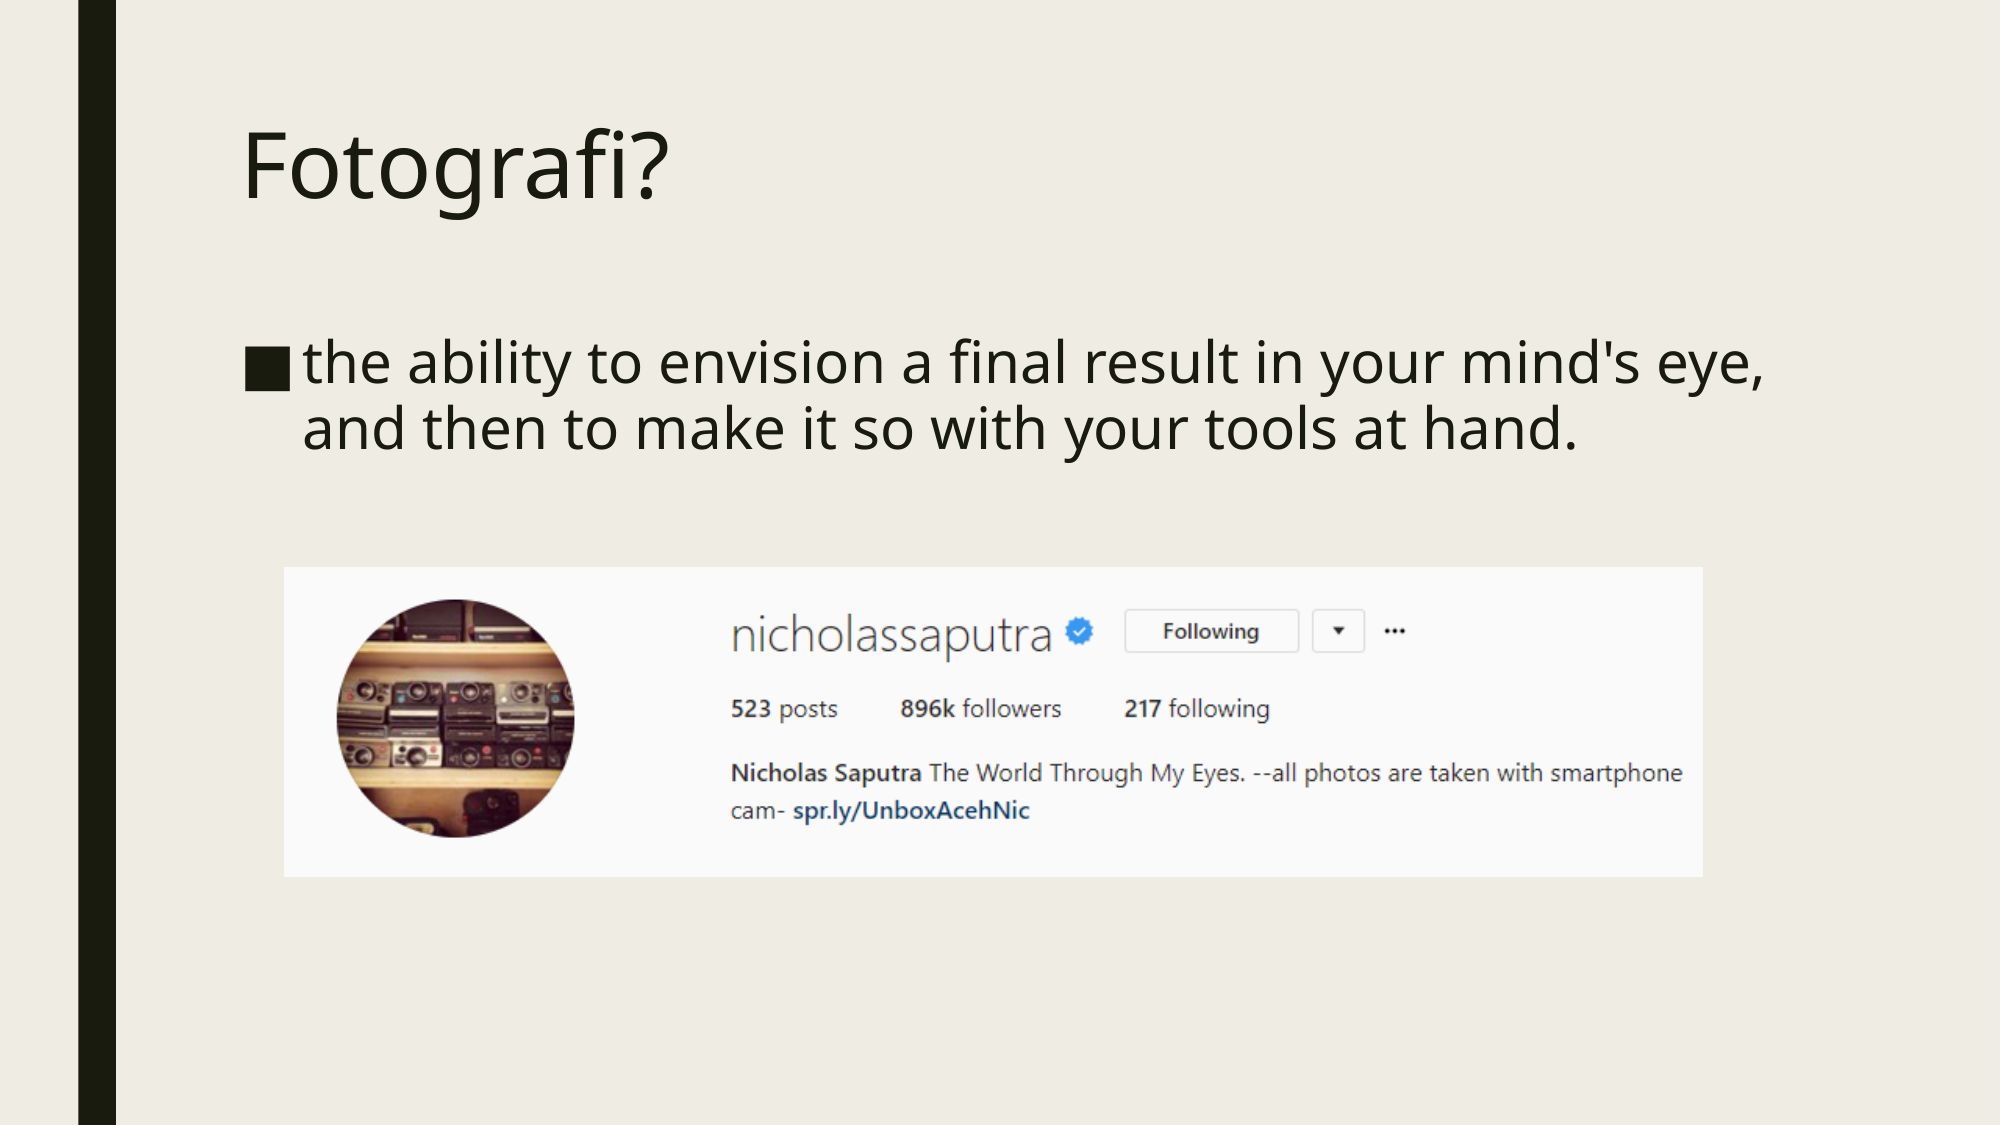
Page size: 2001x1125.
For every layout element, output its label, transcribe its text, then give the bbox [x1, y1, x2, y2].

title Fotografi? [225, 112, 1800, 323]
list the ability to envision a final result in your mind's eye, and then to make it so with your tools at hand. [225, 323, 1800, 911]
picture [284, 567, 1703, 877]
